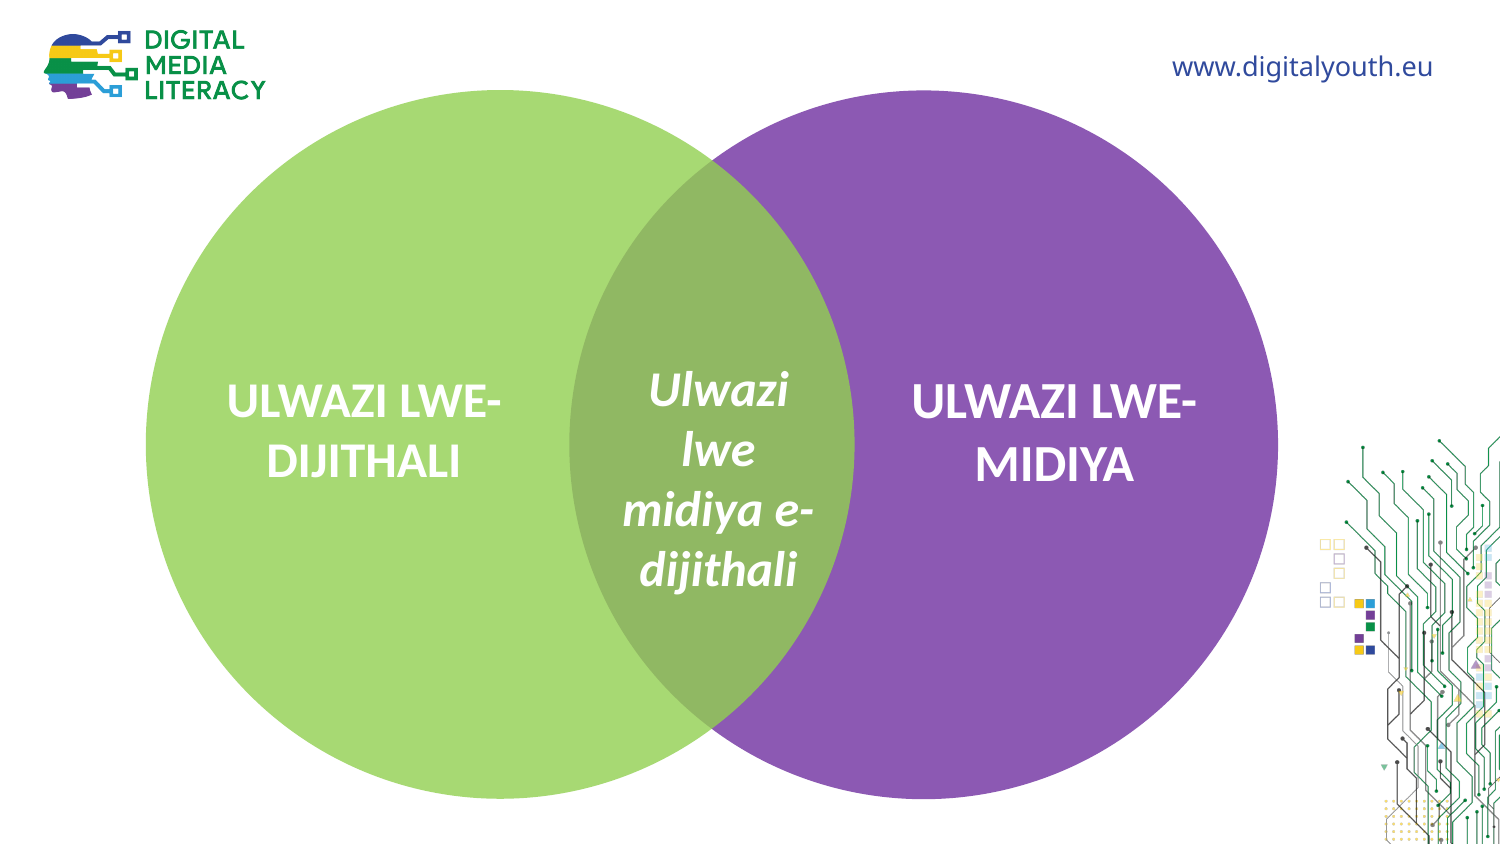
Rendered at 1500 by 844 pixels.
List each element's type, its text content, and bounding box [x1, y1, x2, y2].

picture [1240, 400, 1500, 844]
picture [39, 24, 276, 105]
text_box Ulwazi lwe midiya e-dijithali [594, 349, 843, 584]
text_box [712, 90, 1279, 800]
text_box ULWAZI LWE-MIDIYA [845, 359, 1266, 529]
text_box [843, 354, 855, 535]
text_box [156, 90, 842, 799]
text_box ULWAZI LWE-DIJITHALI [145, 359, 583, 529]
